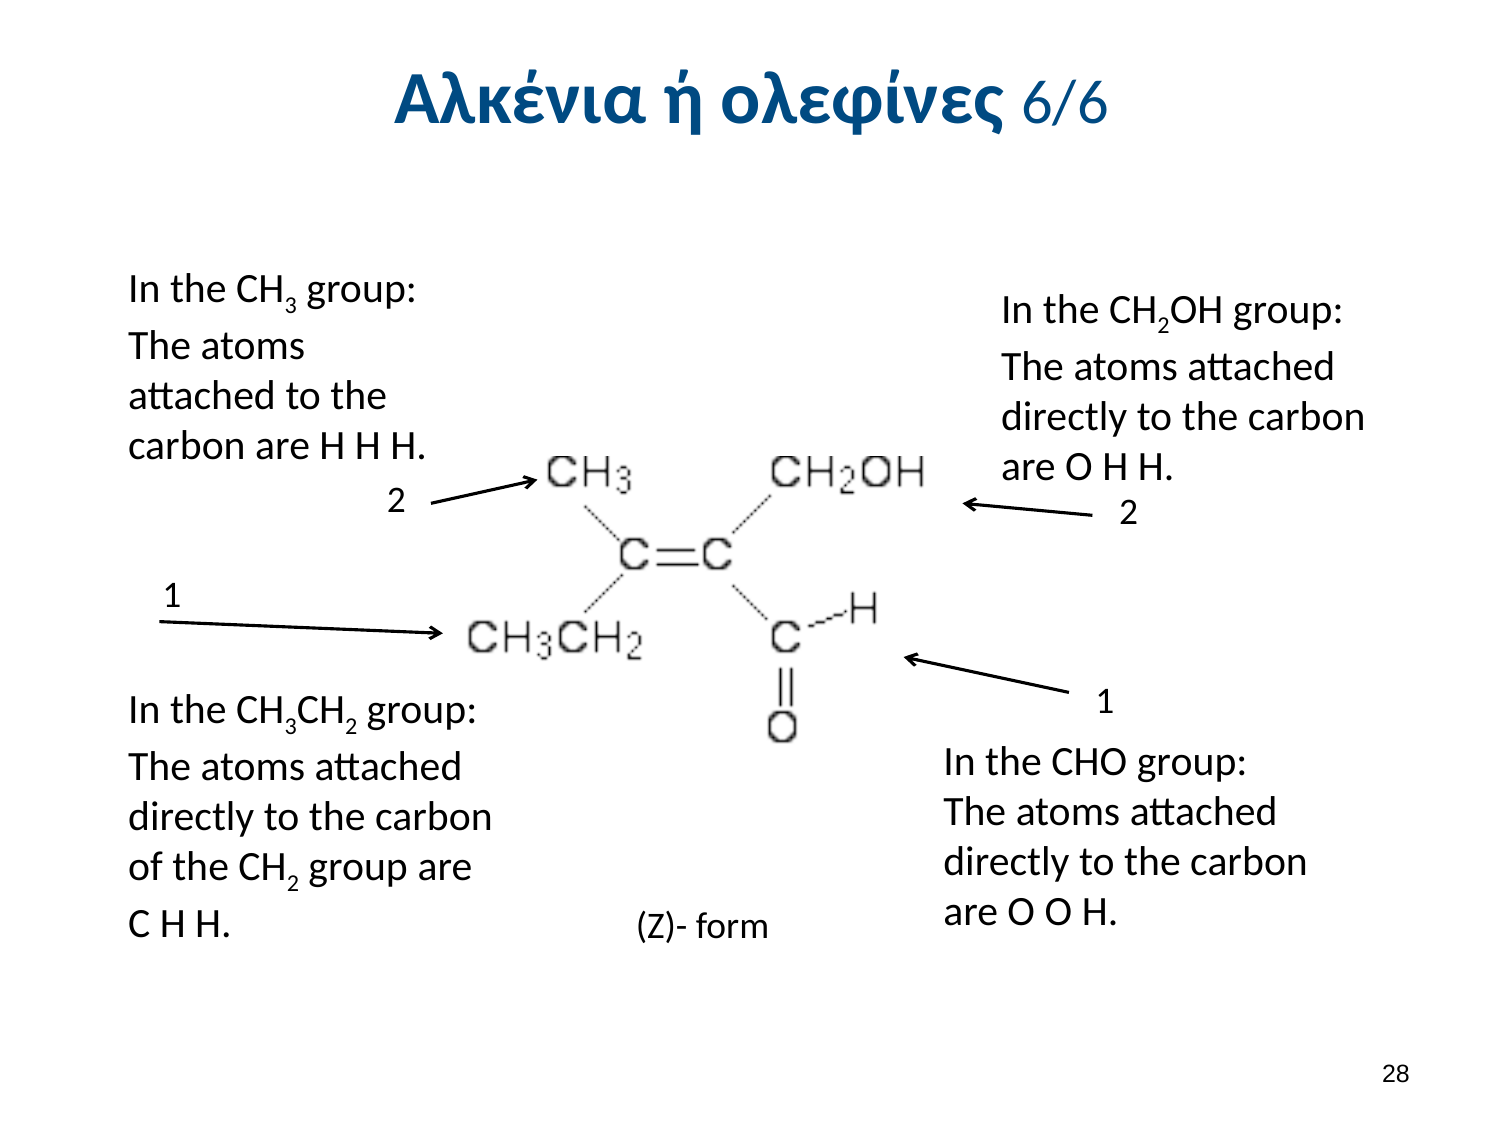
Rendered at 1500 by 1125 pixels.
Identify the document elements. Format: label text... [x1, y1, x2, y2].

text_box In the CH3 group: The atoms attached to the carbon are H H H. [113, 253, 444, 476]
text_box In the CHO group: The atoms attached directly to the carbon are O O H. [928, 726, 1375, 941]
text_box 2 [1104, 479, 1152, 540]
text_box 1 [1080, 668, 1128, 729]
text_box (Z)- form [621, 893, 785, 953]
picture [466, 455, 928, 756]
text_box In the CH2OH group: The atoms attached directly to the carbon are O H H. [986, 274, 1400, 497]
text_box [903, 656, 1070, 693]
text_box 1 [147, 562, 195, 623]
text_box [159, 621, 444, 634]
slide_number 27 [1074, 1042, 1425, 1103]
title Αλκένια ή ολεφίνες 6/6 [76, 19, 1427, 169]
text_box 2 [372, 467, 420, 528]
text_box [430, 479, 538, 504]
text_box In the CH3CH2 group: The atoms attached directly to the carbon of the CH2 group are C H H. [113, 674, 515, 954]
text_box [962, 503, 1093, 516]
